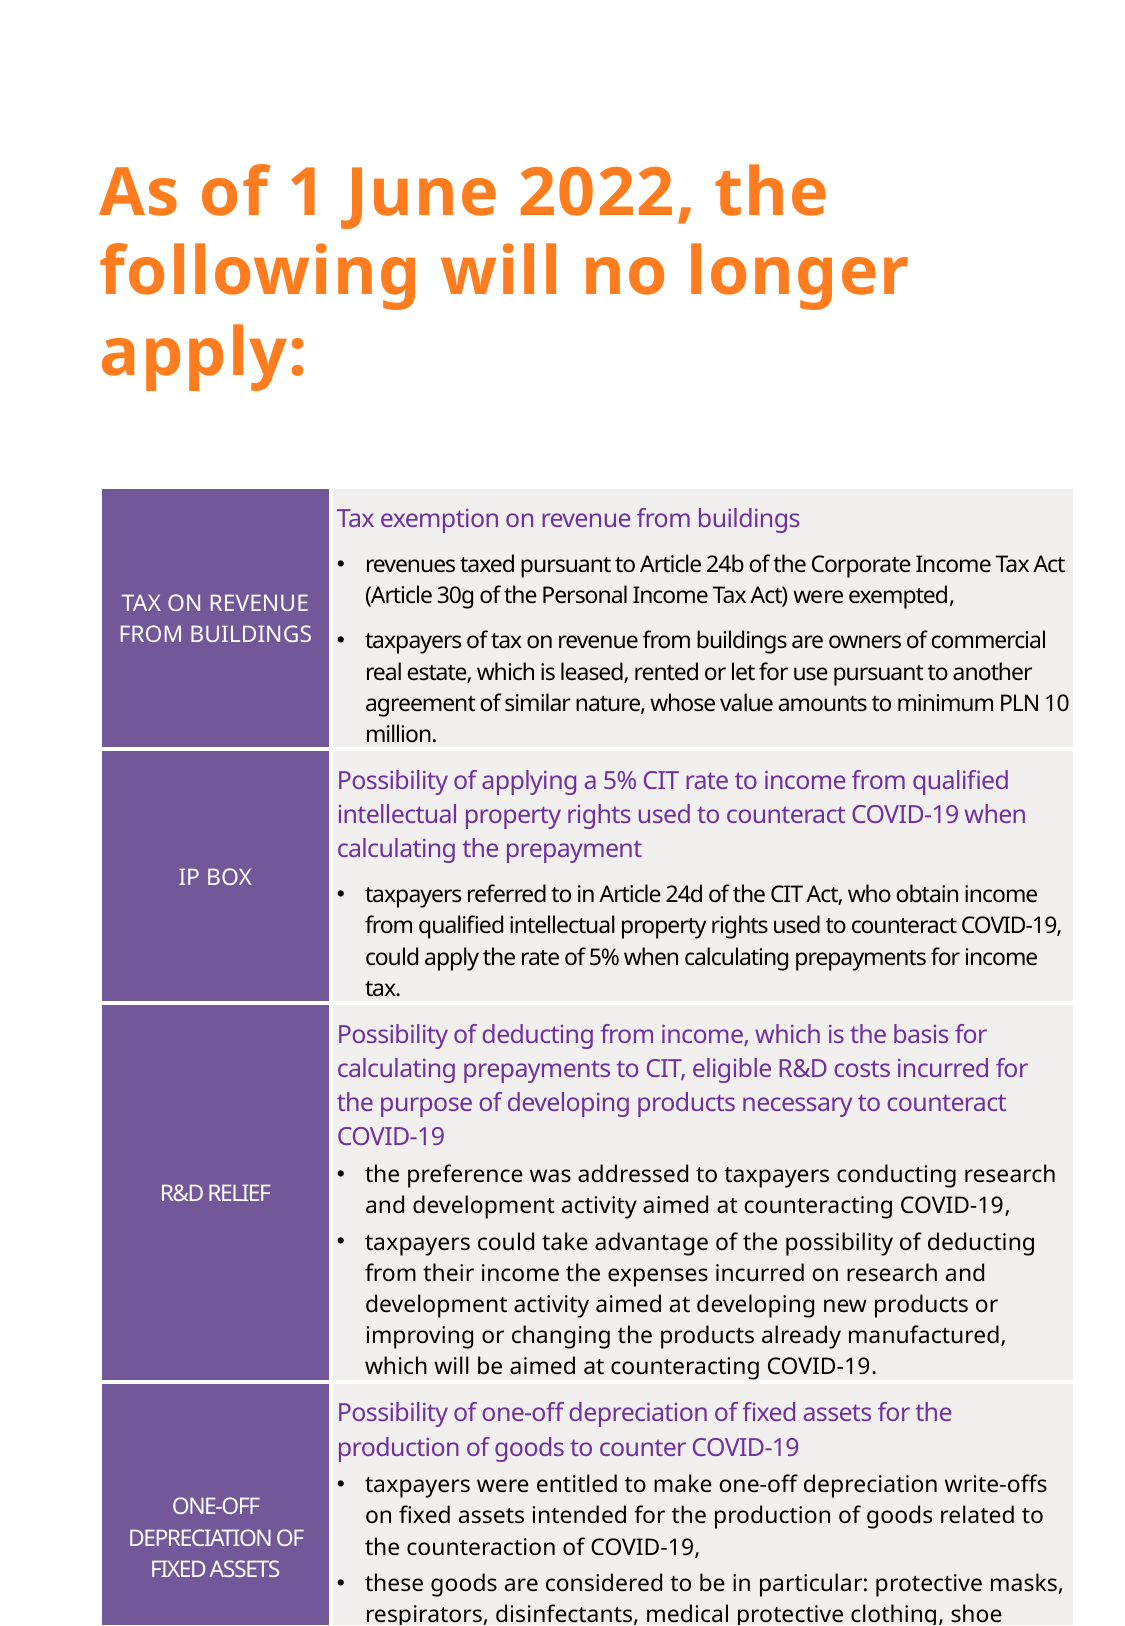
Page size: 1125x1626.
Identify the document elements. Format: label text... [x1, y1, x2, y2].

table_cell IP BOX [102, 751, 329, 1001]
table_cell R&D RELIEF [102, 1005, 329, 1380]
table_cell Possibility of one-off depreciation of fixed assets for the production of goods to counter COVID-19 taxpayers were entitled to make one-off depreciation write-offs on fixed assets intended for the production of goods related to the counteraction of COVID-19, these goods are considered to be in particular: protective masks, respirators, disinfectants, medical protective clothing, shoe protectors, gloves, goggles, hand disinfectants and hygiene products. [333, 1384, 1073, 1625]
table_header Tax exemption on revenue from buildings revenues taxed pursuant to Article 24b of the Corporate Income Tax Act (Article 30g of the Personal Income Tax Act) were exempted, taxpayers of tax on revenue from buildings are owners of commercial real estate, which is leased, rented or let for use pursuant to another agreement of similar nature, whose value amounts to minimum PLN 10 million. [333, 489, 1073, 747]
table_cell ONE-OFF DEPRECIATION OF FIXED ASSETS [102, 1384, 329, 1625]
table_header TAX ON REVENUE FROM BUILDINGS [102, 489, 329, 747]
table_cell Possibility of applying a 5% CIT rate to income from qualified intellectual property rights used to counteract COVID-19 when calculating the prepayment taxpayers referred to in Article 24d of the CIT Act, who obtain income from qualified intellectual property rights used to counteract COVID-19, could apply the rate of 5% when calculating prepayments for income tax. [333, 751, 1073, 1001]
table_cell Possibility of deducting from income, which is the basis for calculating prepayments to CIT, eligible R&D costs incurred for the purpose of developing products necessary to counteract COVID-19 the preference was addressed to taxpayers conducting research and development activity aimed at counteracting COVID-19, taxpayers could take advantage of the possibility of deducting from their income the expenses incurred on research and development activity aimed at developing new products or improving or changing the products already manufactured, which will be aimed at counteracting COVID-19. [333, 1005, 1073, 1380]
title As of 1 June 2022, the following will no longer apply: [99, 148, 1075, 310]
